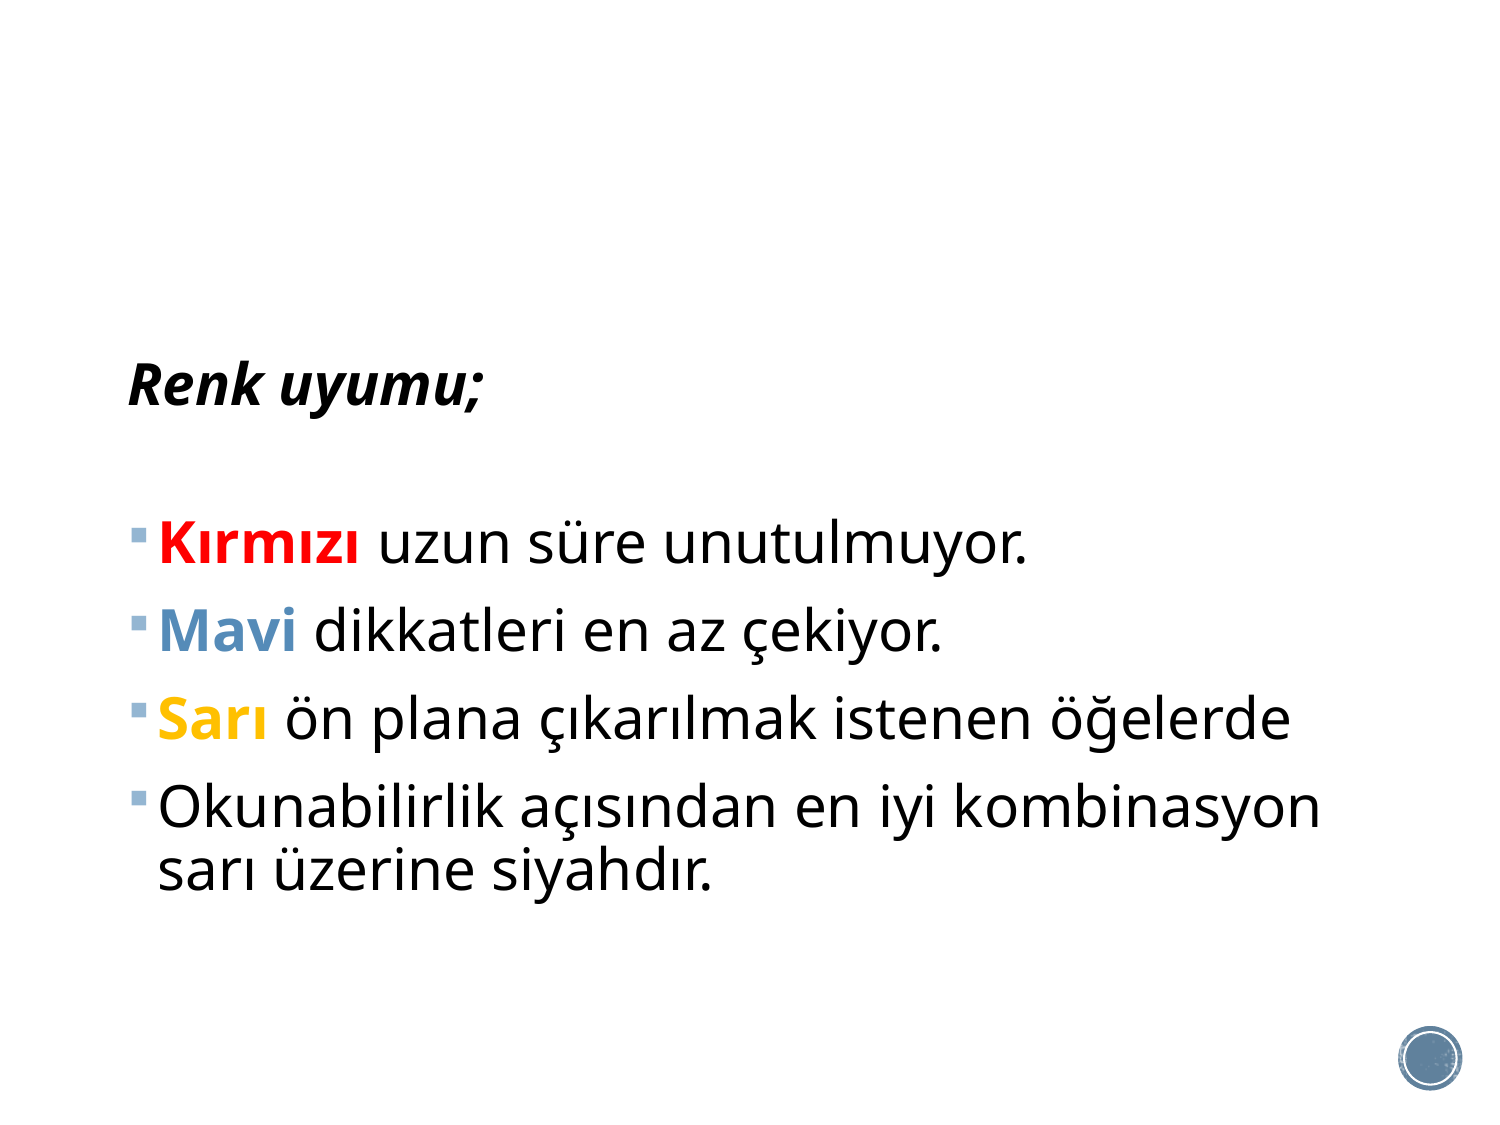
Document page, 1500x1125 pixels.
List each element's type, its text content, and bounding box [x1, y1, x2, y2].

list Renk uyumu; Kırmızı uzun süre unutulmuyor. Mavi dikkatleri en az çekiyor. Sarı ön plana çıkarılmak istenen öğelerde Okunabilirlik açısından en iyi kombinasyon sarı üzerine siyahdır. [112, 348, 1388, 1013]
